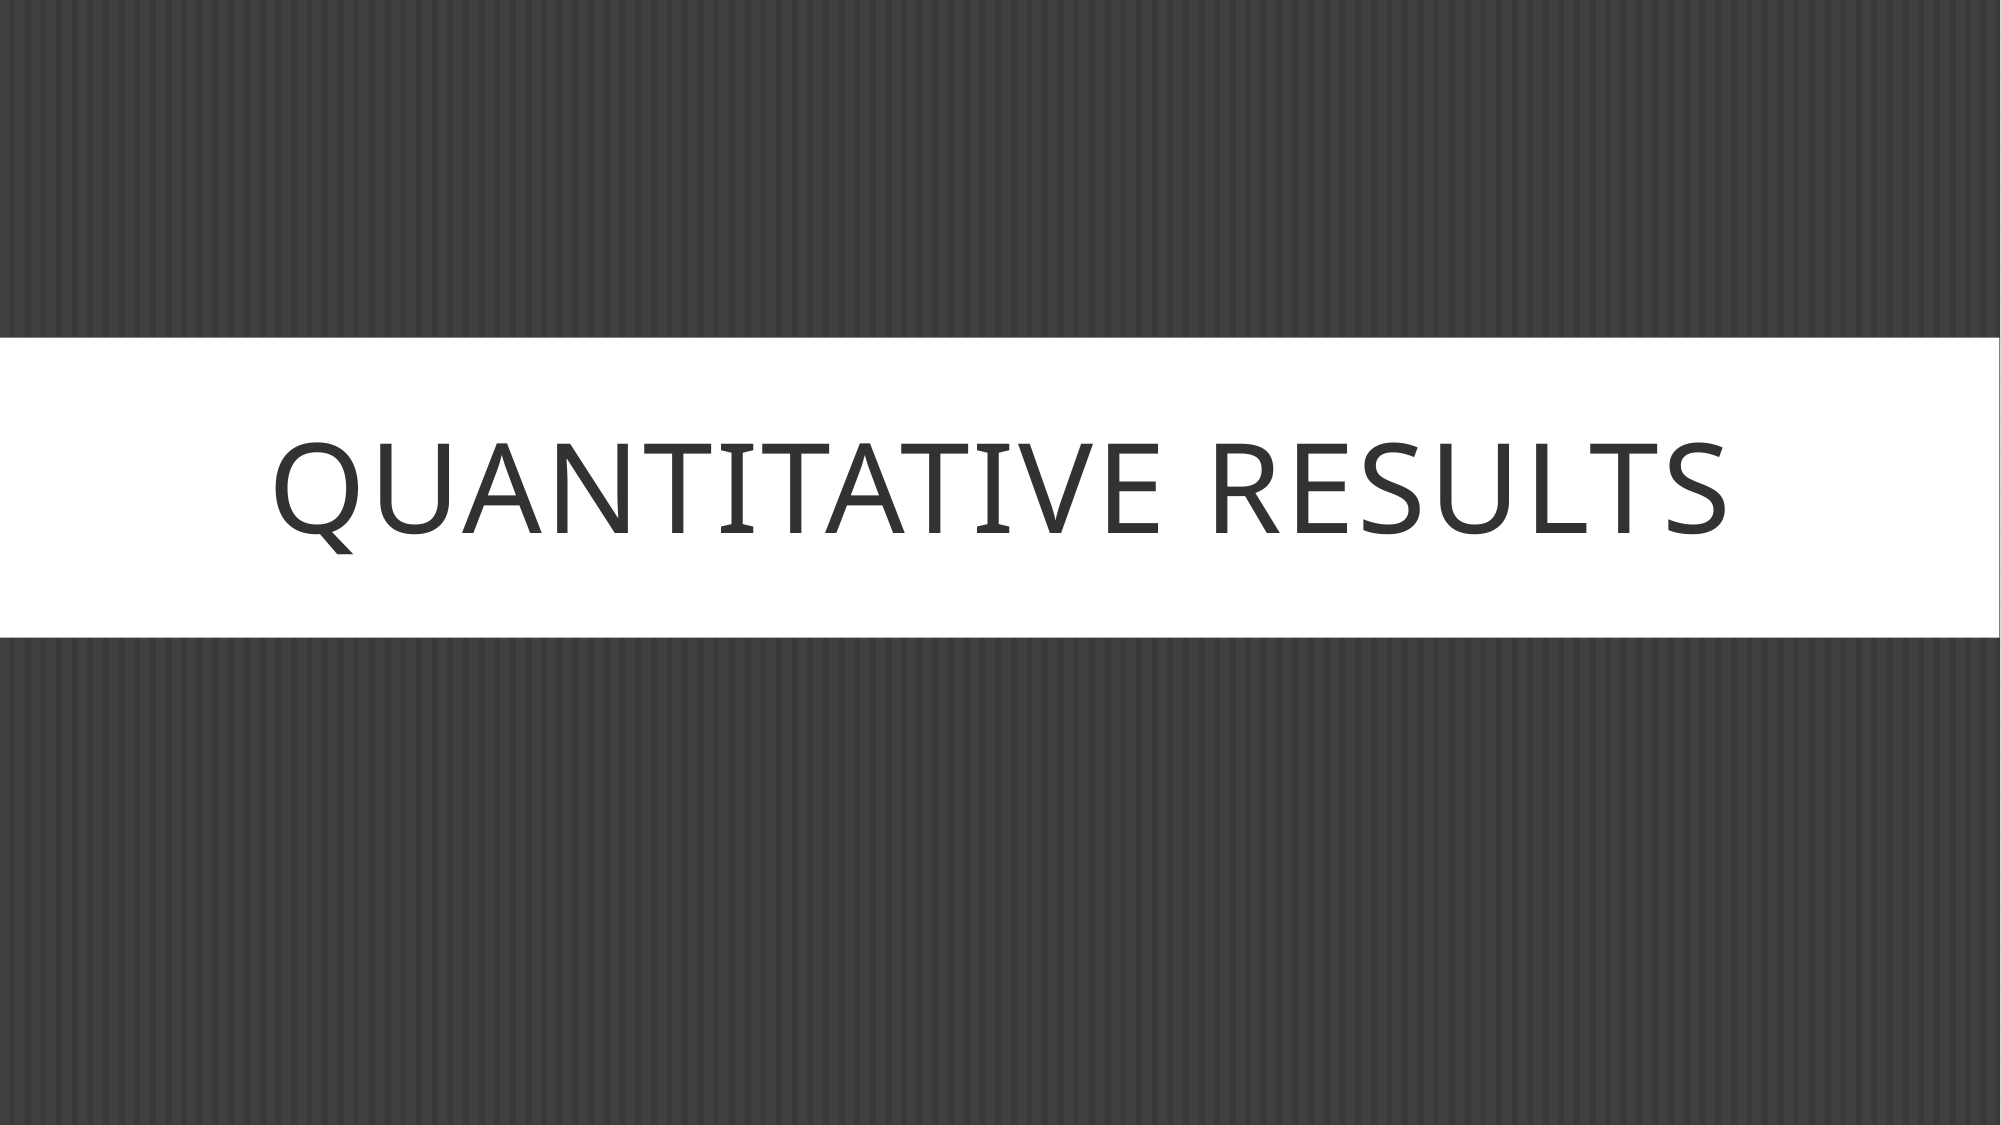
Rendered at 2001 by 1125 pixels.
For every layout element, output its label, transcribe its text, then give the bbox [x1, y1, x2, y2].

title Quantitative results [60, 355, 1942, 641]
